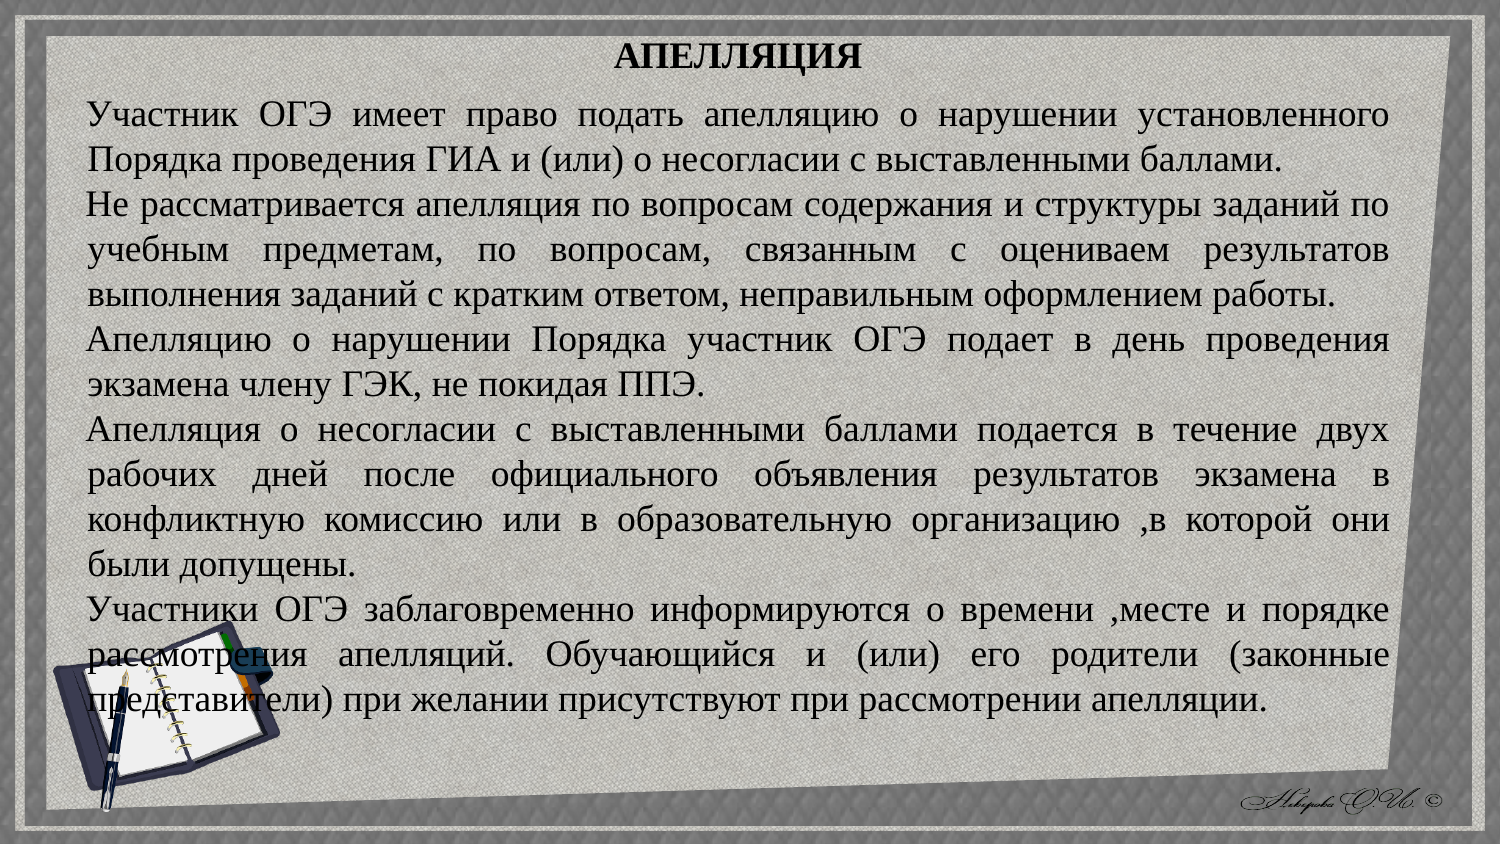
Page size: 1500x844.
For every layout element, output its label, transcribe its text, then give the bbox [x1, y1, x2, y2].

text_box Участник ОГЭ имеет право подать апелляцию о нарушении установленного Порядка проведения ГИА и (или) о несогласии с выставленными баллами. Не рассматривается апелляция по вопросам содержания и структуры заданий по учебным предметам, по вопросам, связанным с оцениваем результатов выполнения заданий с кратким ответом, неправильным оформлением работы. Апелляцию о нарушении Порядка участник ОГЭ подает в день проведения экзамена члену ГЭК, не покидая ППЭ. Апелляция о несогласии с выставленными баллами подается в течение двух рабочих дней после официального объявления результатов экзамена в конфликтную комиссию или в образовательную организацию ,в которой они были допущены. Участники ОГЭ заблаговременно информируются о времени ,месте и порядке рассмотрения апелляций. Обучающийся и (или) его родители (законные представители) при желании присутствуют при рассмотрении апелляции. [58, 81, 1407, 727]
picture [0, 0, 1500, 844]
text_box АПЕЛЛЯЦИЯ [23, 23, 1454, 84]
